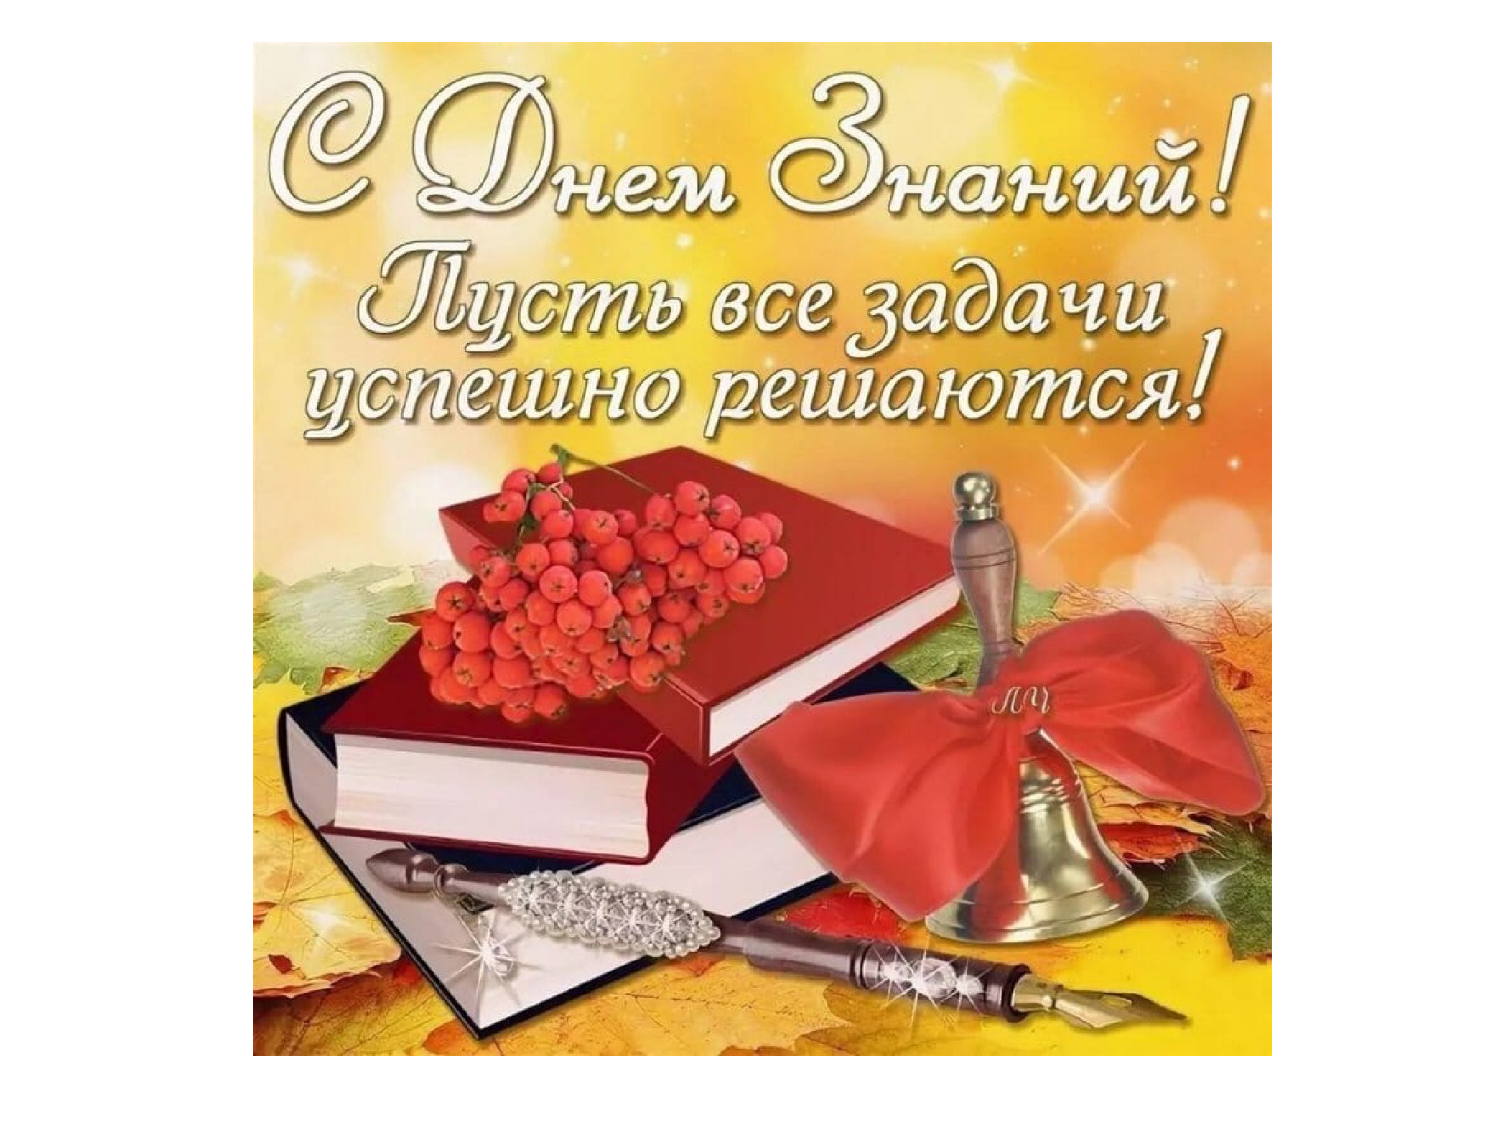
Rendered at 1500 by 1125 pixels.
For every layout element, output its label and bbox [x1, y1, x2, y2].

picture [253, 42, 1272, 1056]
